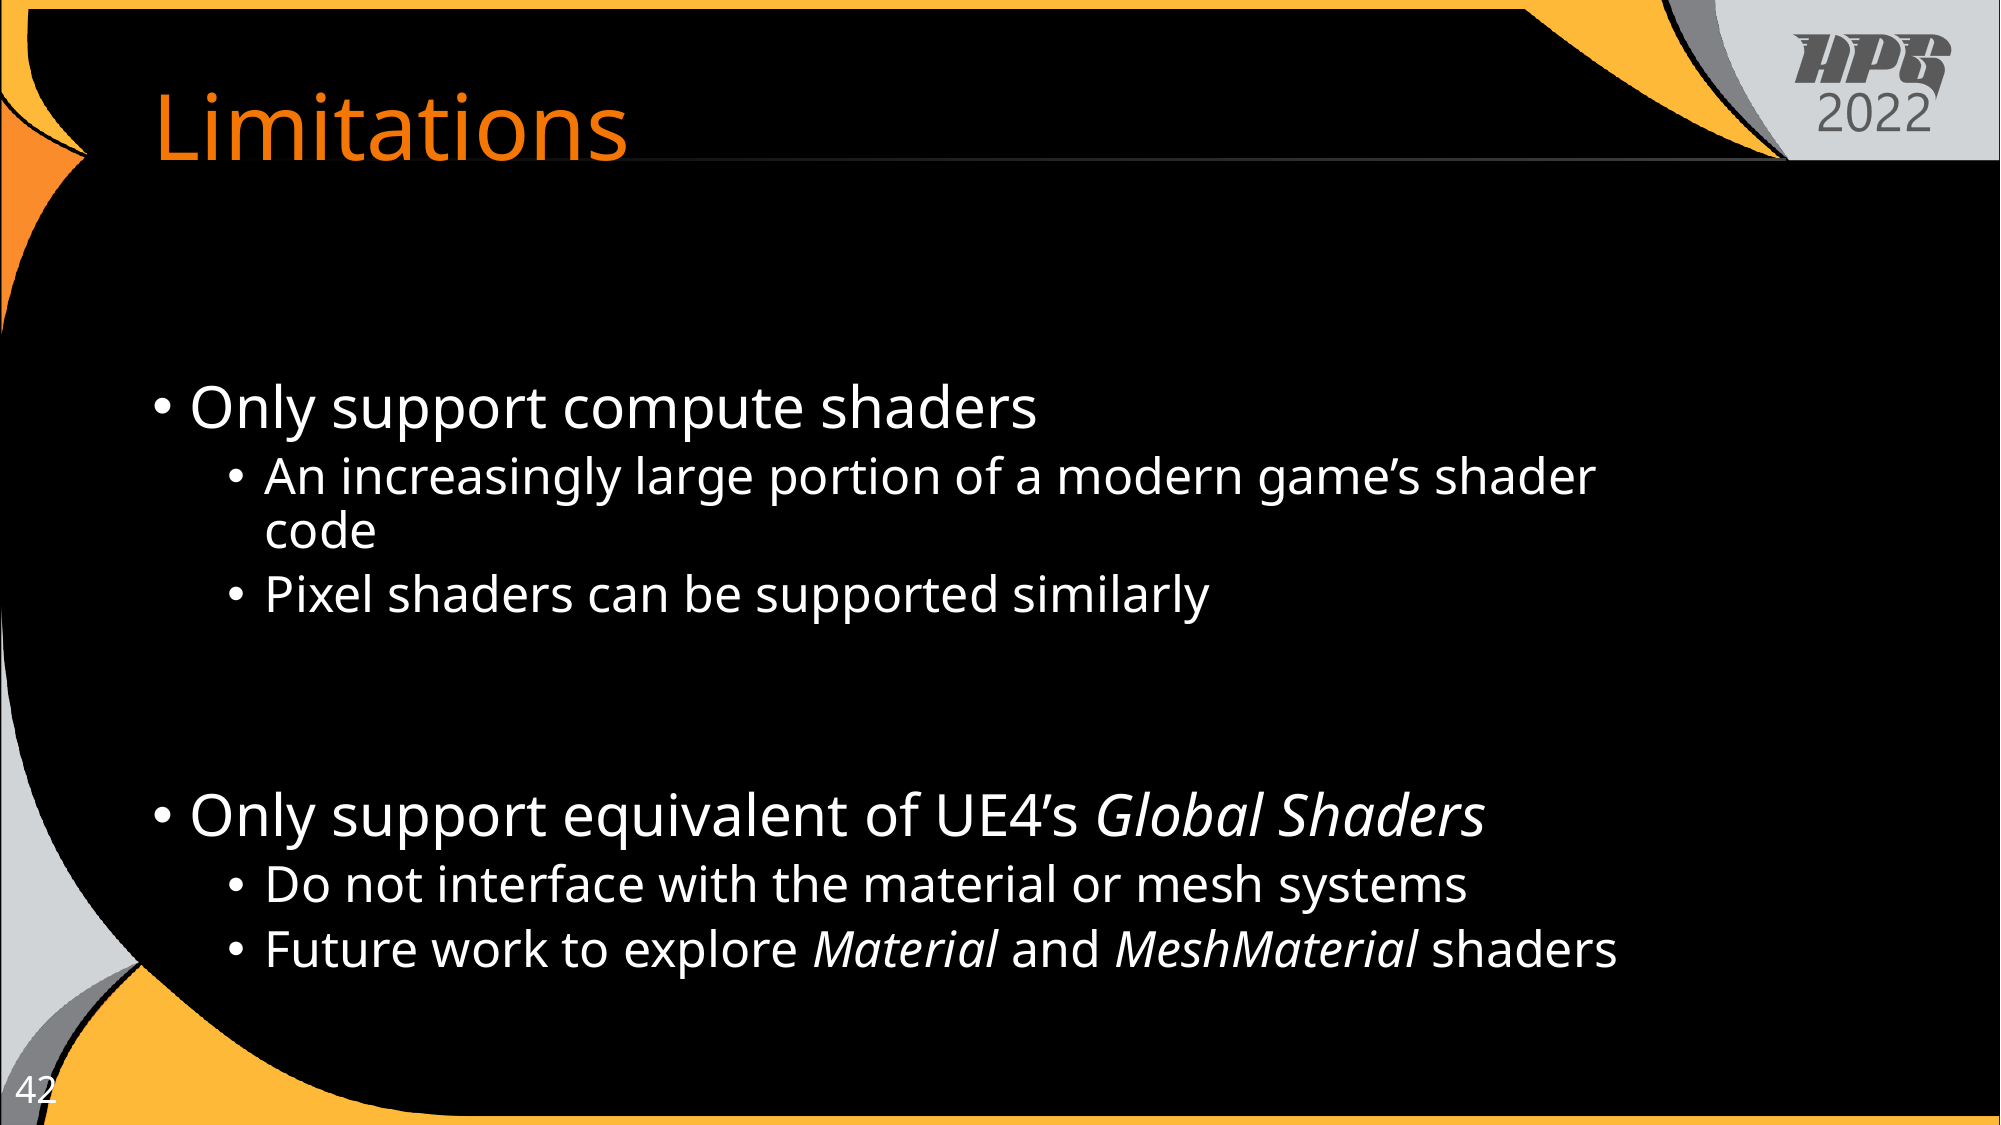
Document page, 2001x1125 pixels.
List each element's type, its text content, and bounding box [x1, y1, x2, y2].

title Limitations [137, 21, 1541, 188]
picture [0, 606, 2000, 1125]
slide_number 42 [0, 1064, 129, 1125]
list Only support compute shaders An increasingly large portion of a modern game’s shader code Pixel shaders can be supported similarly Only support equivalent of UE4’s Global Shaders Do not interface with the material or mesh systems Future work to explore Material and MeshMaterial shaders [137, 250, 1670, 1014]
picture [0, 0, 2001, 334]
